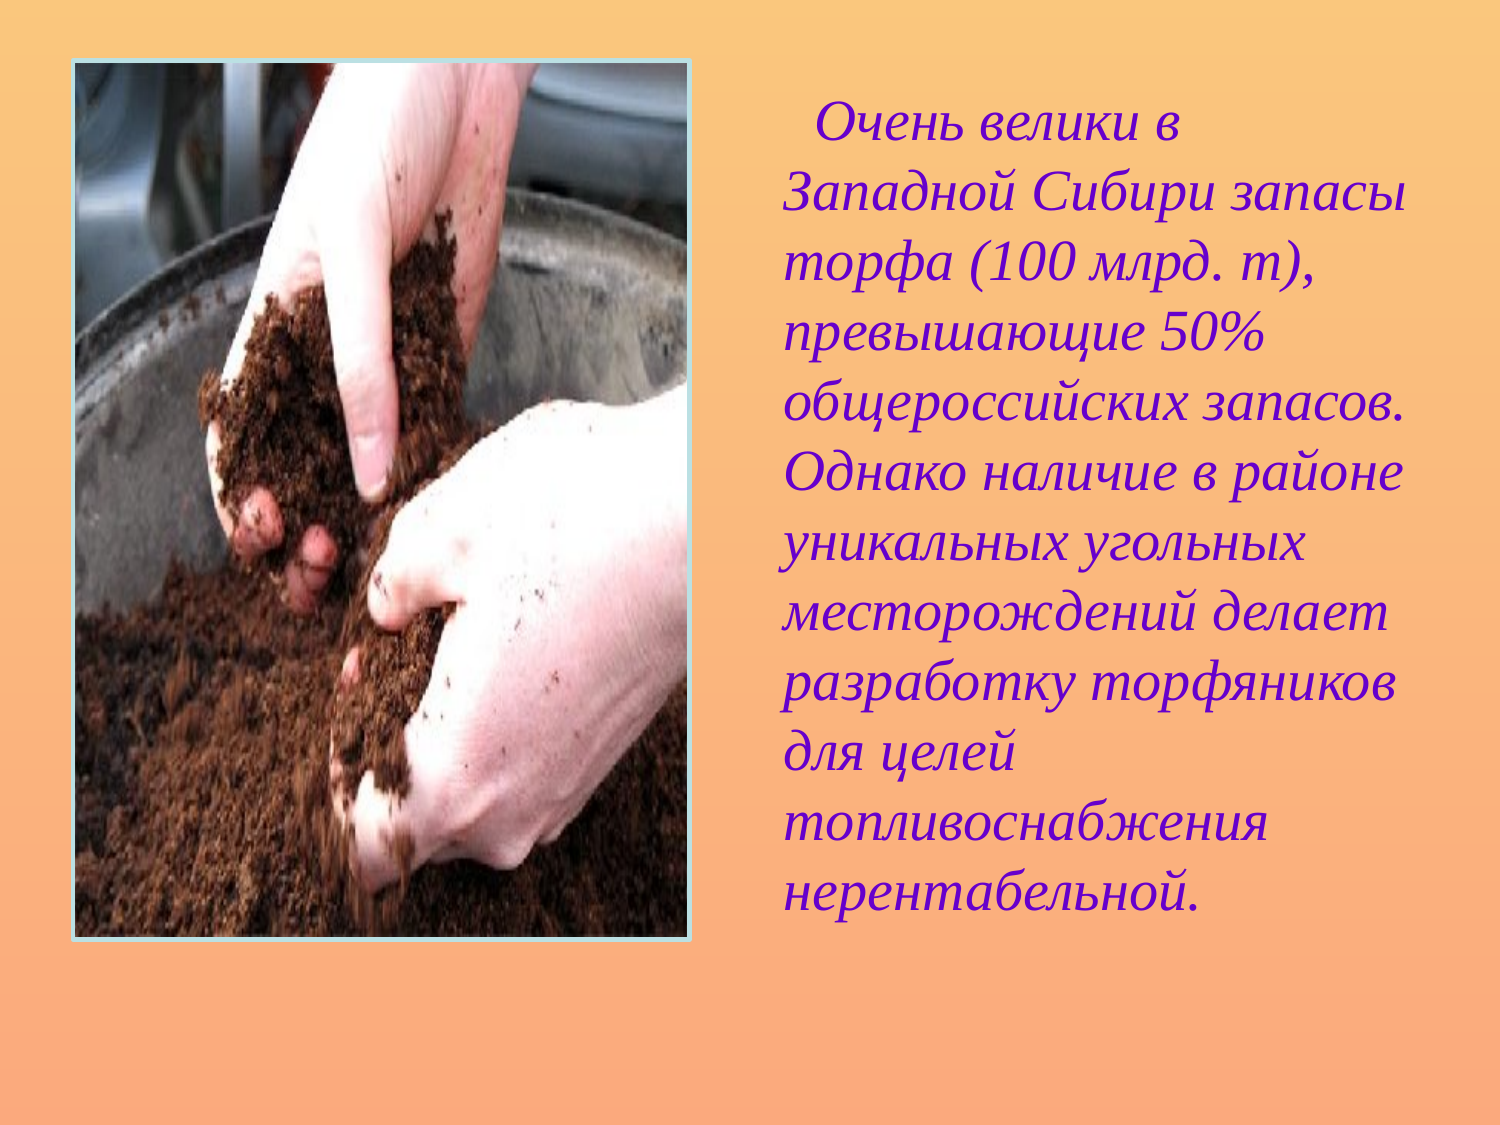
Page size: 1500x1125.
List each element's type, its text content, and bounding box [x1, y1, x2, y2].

picture [74, 62, 688, 938]
list Очень велики в Западной Сибири запасы торфа (100 млрд. т), превышающие 50% общероссийских запасов. Однако наличие в районе уникальных угольных месторождений делает разработку торфяников для целей топливоснабжения нерентабельной. [712, 75, 1425, 1005]
